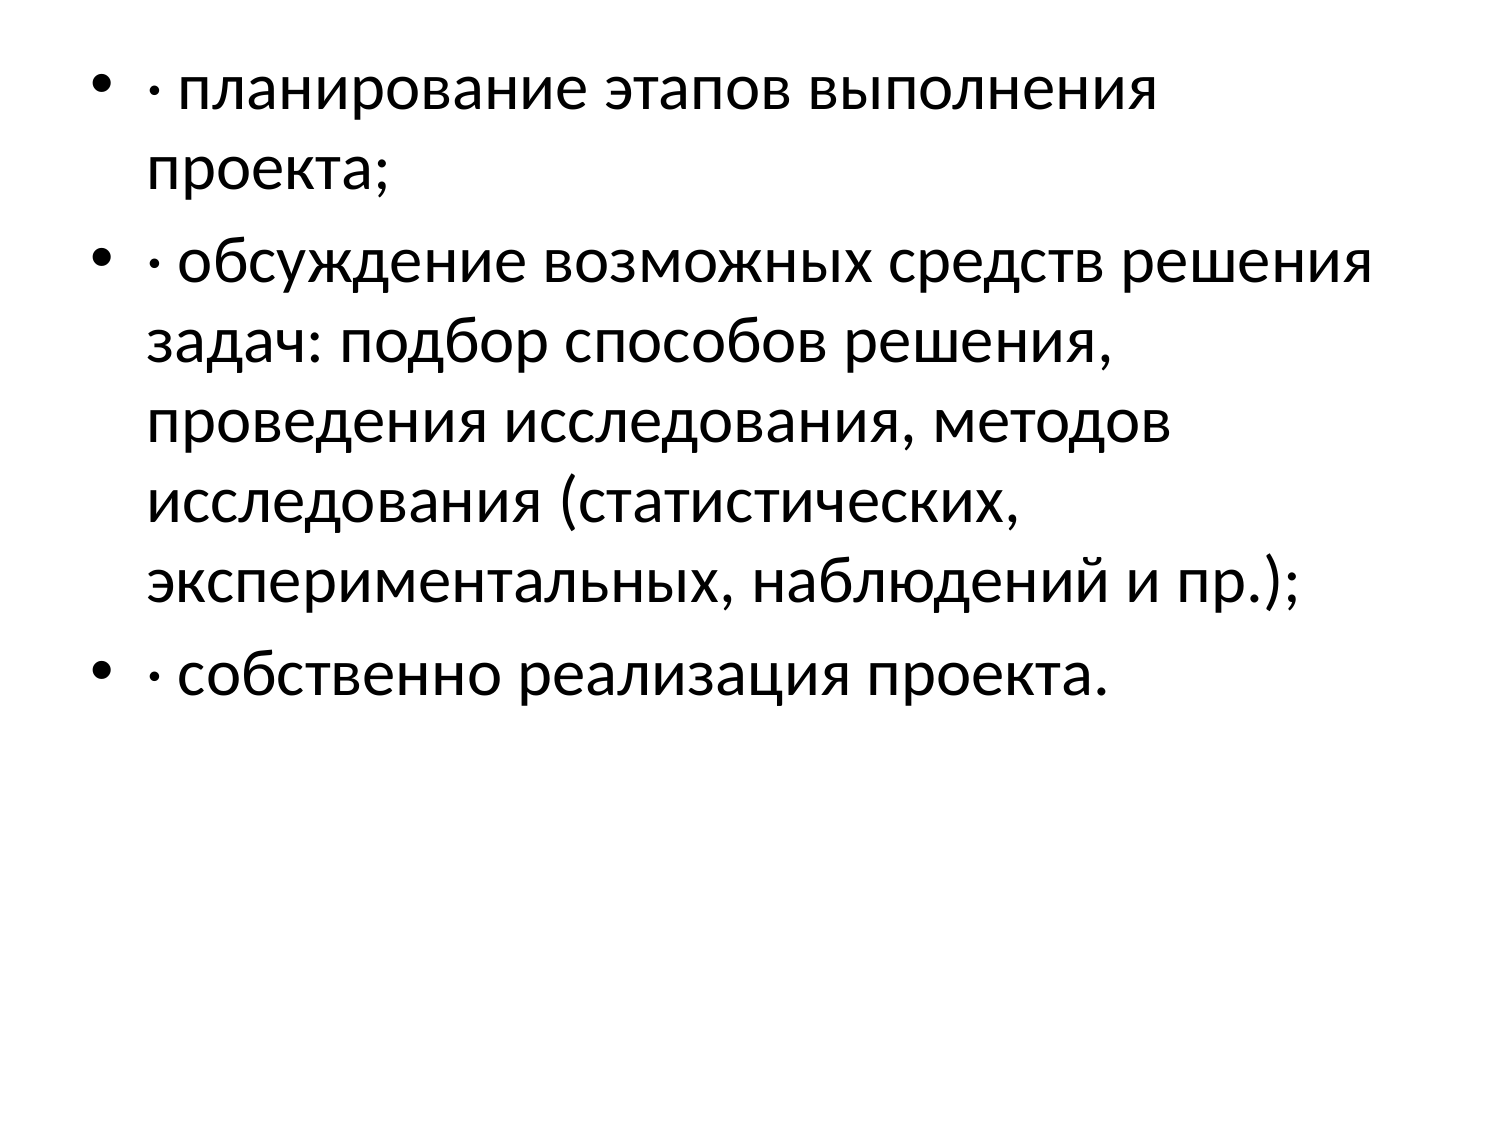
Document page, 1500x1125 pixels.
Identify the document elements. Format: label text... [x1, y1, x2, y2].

list · планирование этапов выполнения проекта; · обсуждение возможных средств решения задач: подбор способов решения, проведения исследования, методов исследования (статистических, экспериментальных, наблюдений и пр.); · собственно реализация проекта. [75, 35, 1425, 1005]
